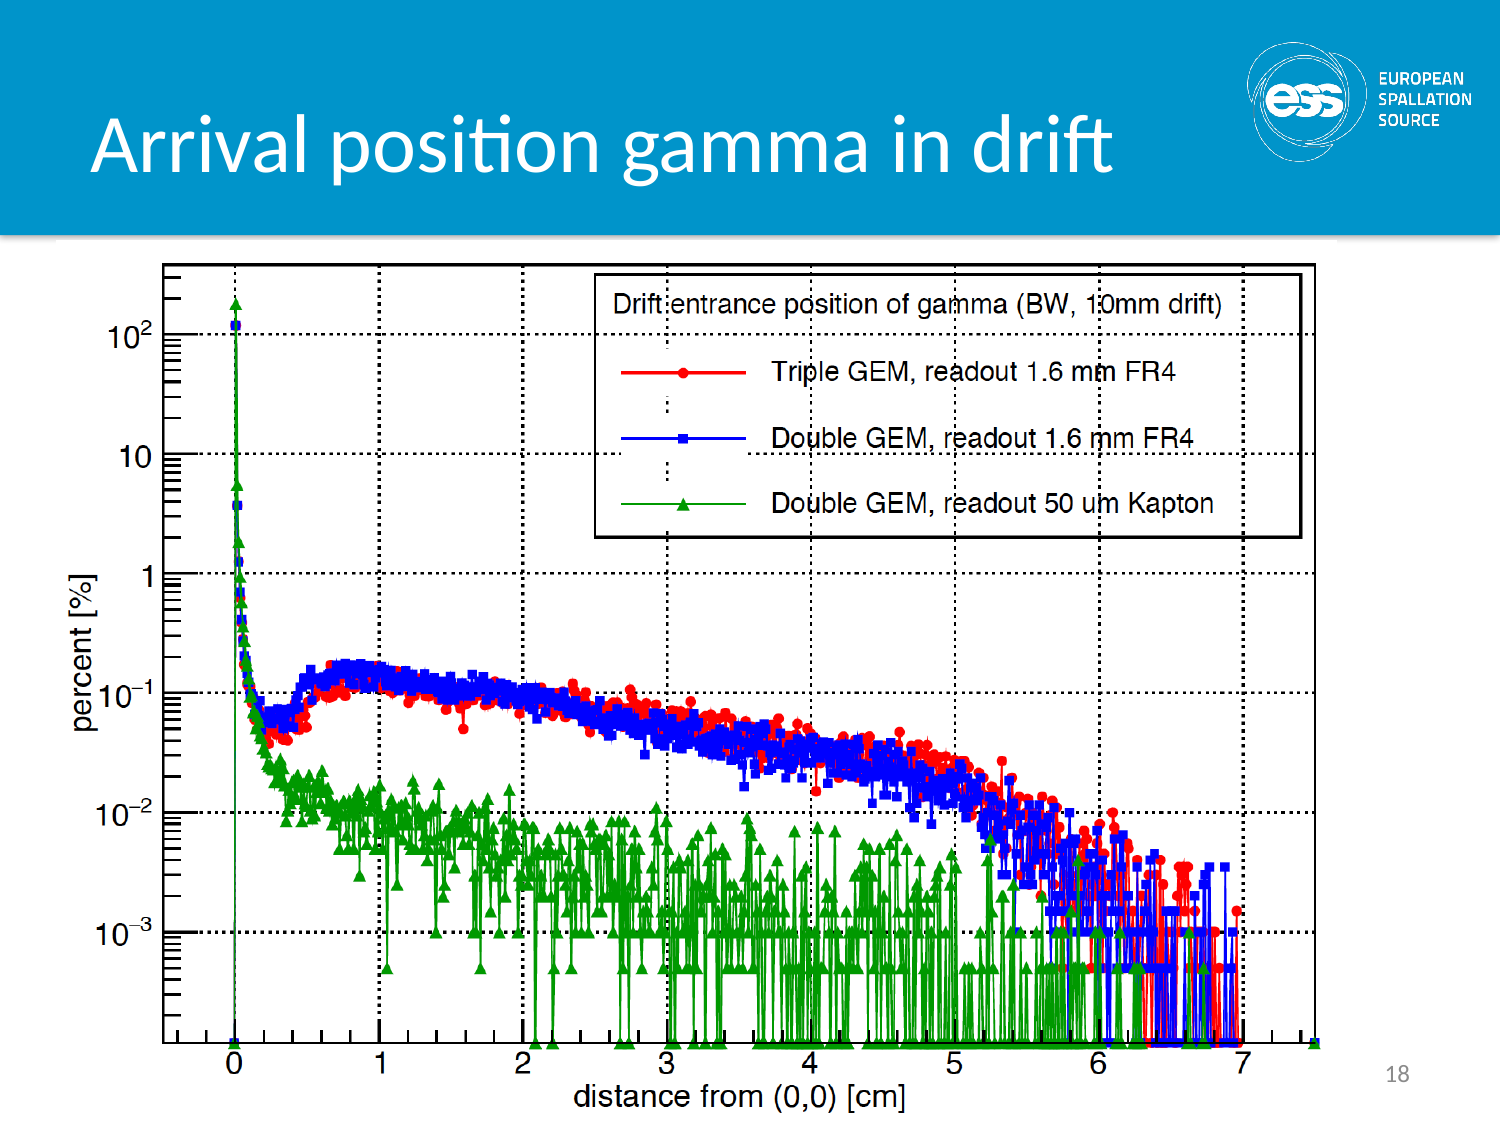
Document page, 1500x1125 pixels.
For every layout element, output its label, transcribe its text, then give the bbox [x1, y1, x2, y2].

picture [1432, 114, 1438, 126]
picture [1380, 73, 1386, 84]
picture [1266, 84, 1345, 116]
picture [1434, 73, 1440, 84]
picture [1400, 115, 1408, 126]
picture [1412, 114, 1420, 125]
picture [1423, 73, 1431, 84]
picture [1414, 74, 1420, 84]
picture [1401, 73, 1407, 84]
slide_number 18 [1343, 1042, 1425, 1103]
picture [1454, 73, 1458, 84]
picture [1391, 73, 1397, 84]
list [56, 239, 1338, 1121]
title Arrival position gamma in drift [75, 45, 1247, 233]
picture [1427, 99, 1435, 104]
